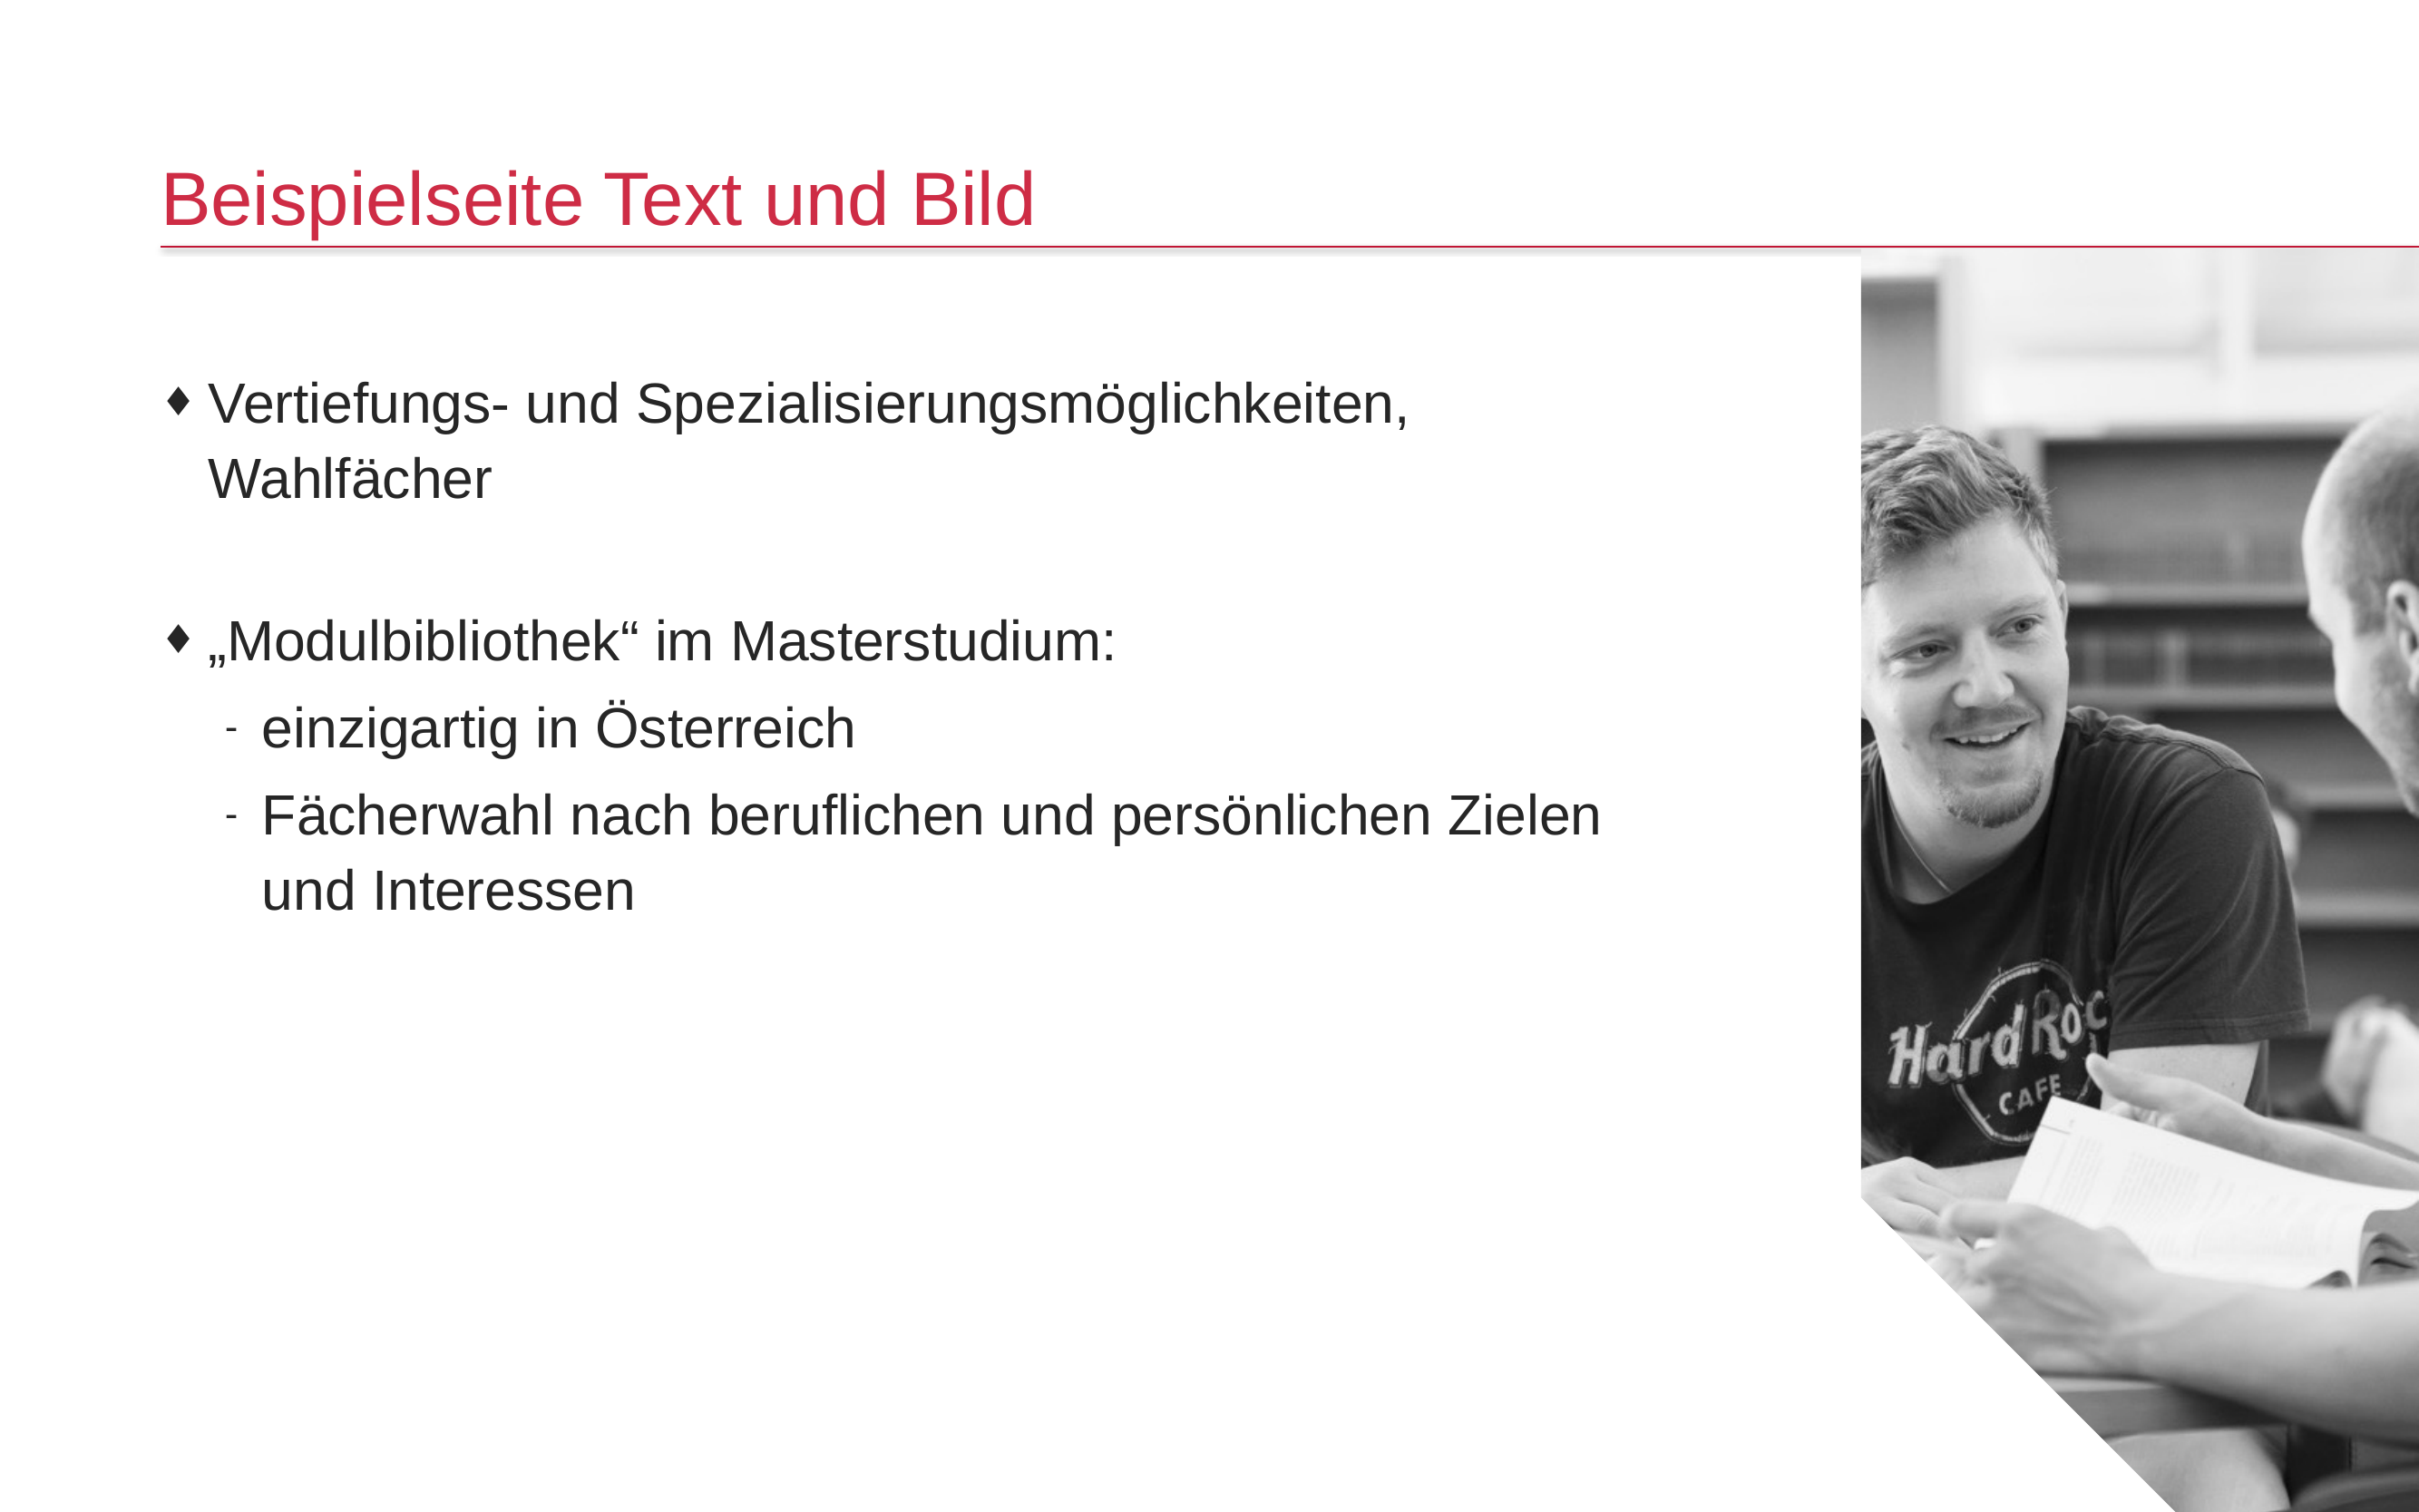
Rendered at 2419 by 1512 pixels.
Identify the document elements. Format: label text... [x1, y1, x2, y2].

list Vertiefungs- und Spezialisierungsmöglichkeiten, Wahlfächer „Modulbibliothek“ im Masterstudium: einzigartig in Österreich Fächerwahl nach beruflichen und persönlichen Zielen und Interessen [161, 358, 1714, 1377]
picture [1860, 249, 2419, 1512]
title Beispielseite Text und Bild [161, 0, 1928, 241]
